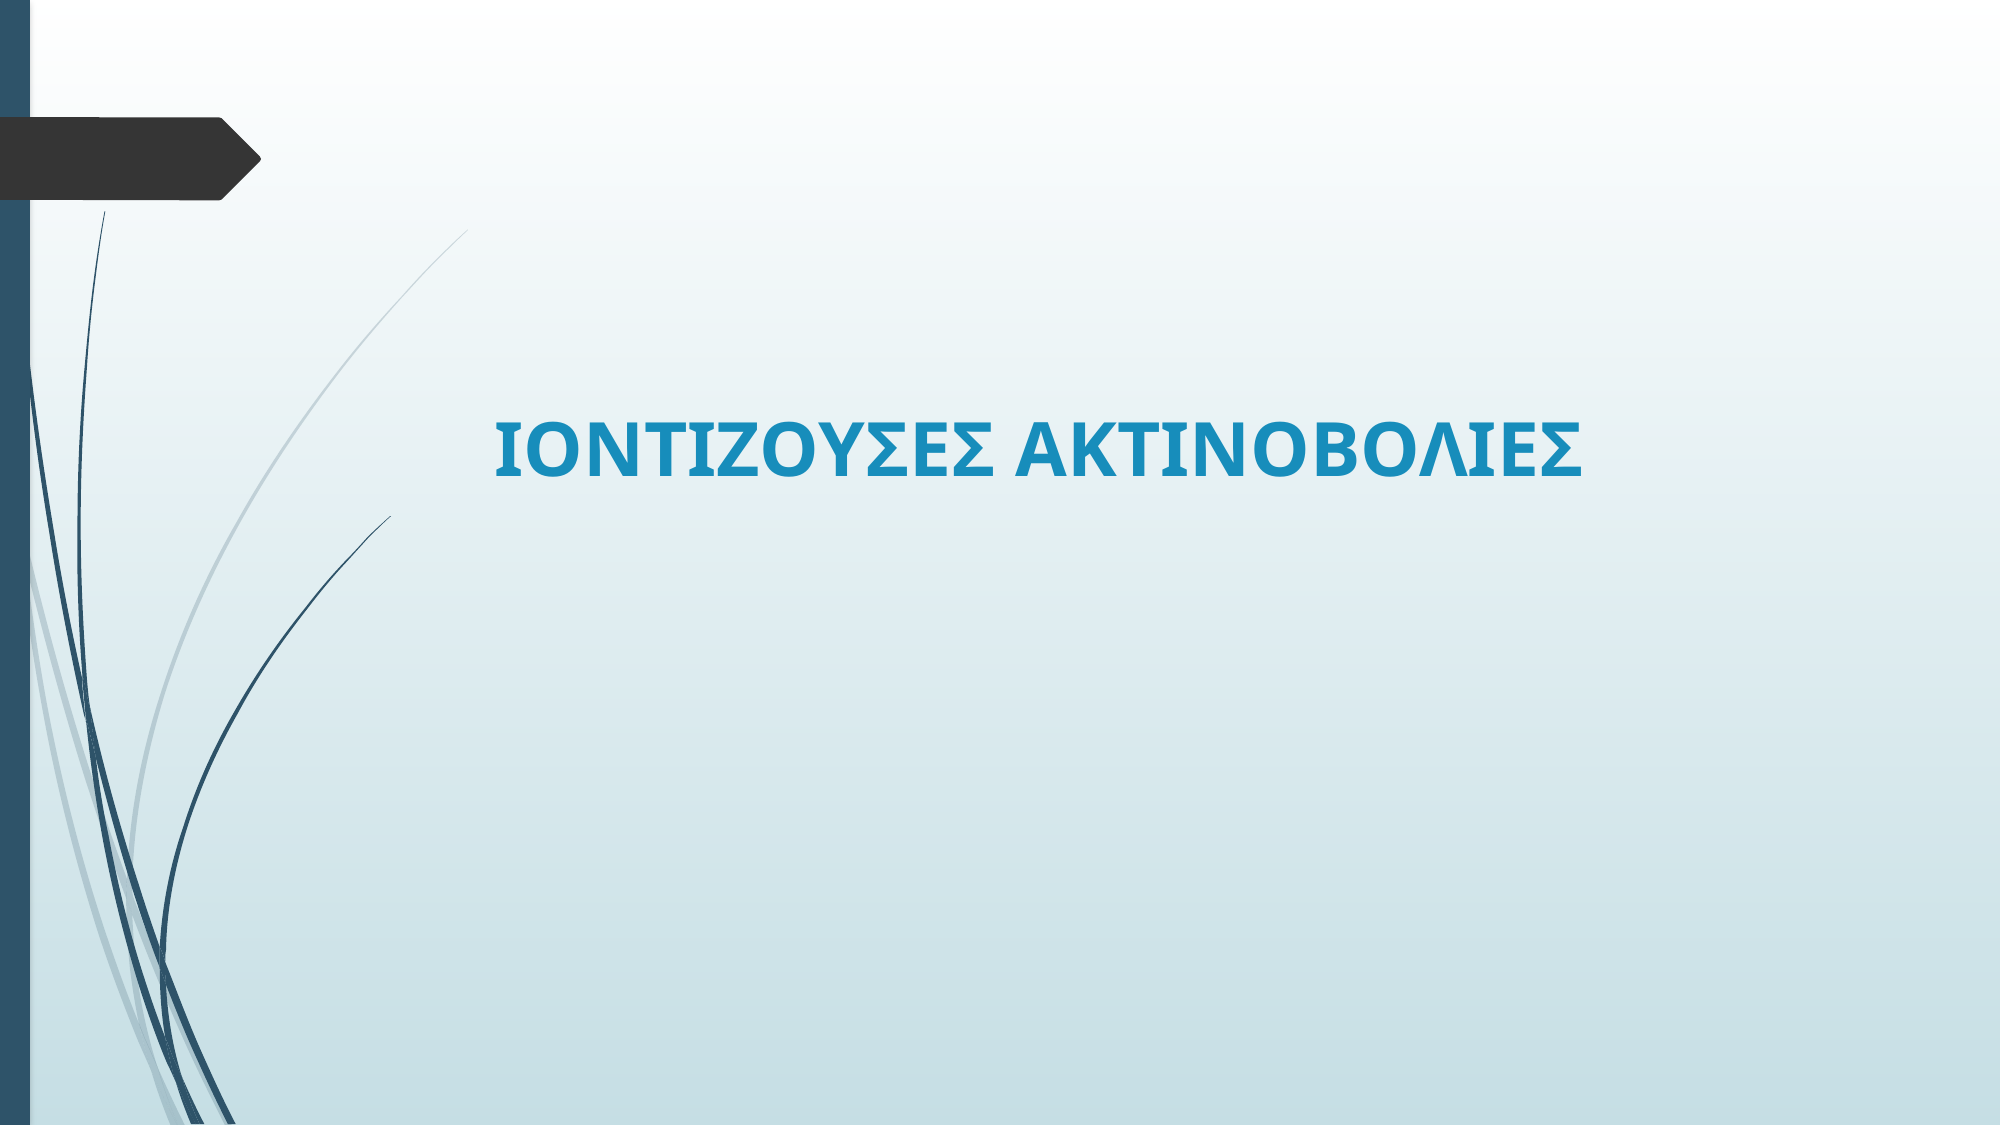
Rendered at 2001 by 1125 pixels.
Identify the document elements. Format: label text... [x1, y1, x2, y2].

title ΙΟΝΤΙΖΟΥΣΕΣ ΑΚΤΙΝΟΒΟΛΙΕΣ [479, 393, 1888, 651]
